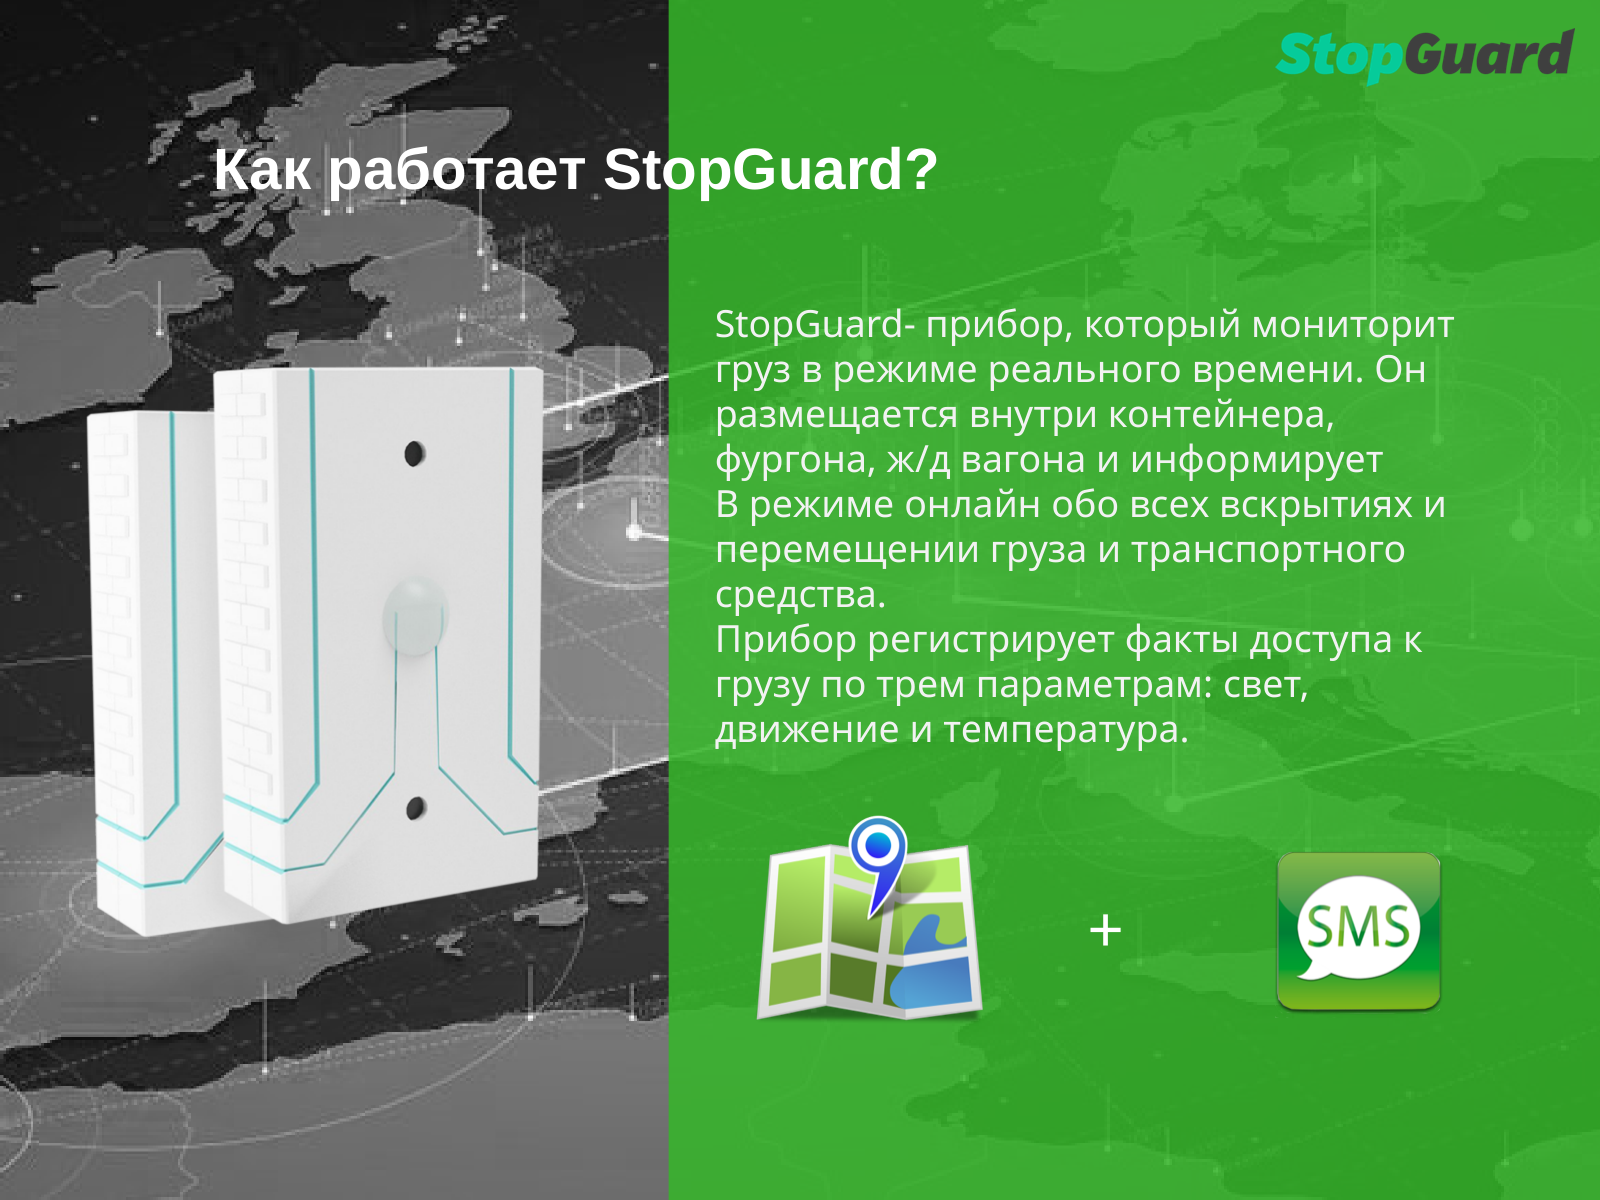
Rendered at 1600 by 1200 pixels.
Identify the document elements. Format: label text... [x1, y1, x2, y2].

picture [1274, 27, 1576, 88]
text_box + [1074, 877, 1152, 973]
picture [0, 0, 668, 1200]
picture [749, 806, 989, 1046]
text_box StopGuard- прибор, который мониторит груз в режиме реального времени. Он размещается внутри контейнера, фургона, ж/д вагона и информирует В режиме онлайн обо всех вскрытиях и перемещении груза и транспортного средства. Прибор регистрирует факты доступа к грузу по трем параметрам: свет, движение и температура. [699, 292, 1500, 758]
picture [1274, 849, 1444, 1019]
text_box Как работает StopGuard? [198, 124, 955, 209]
